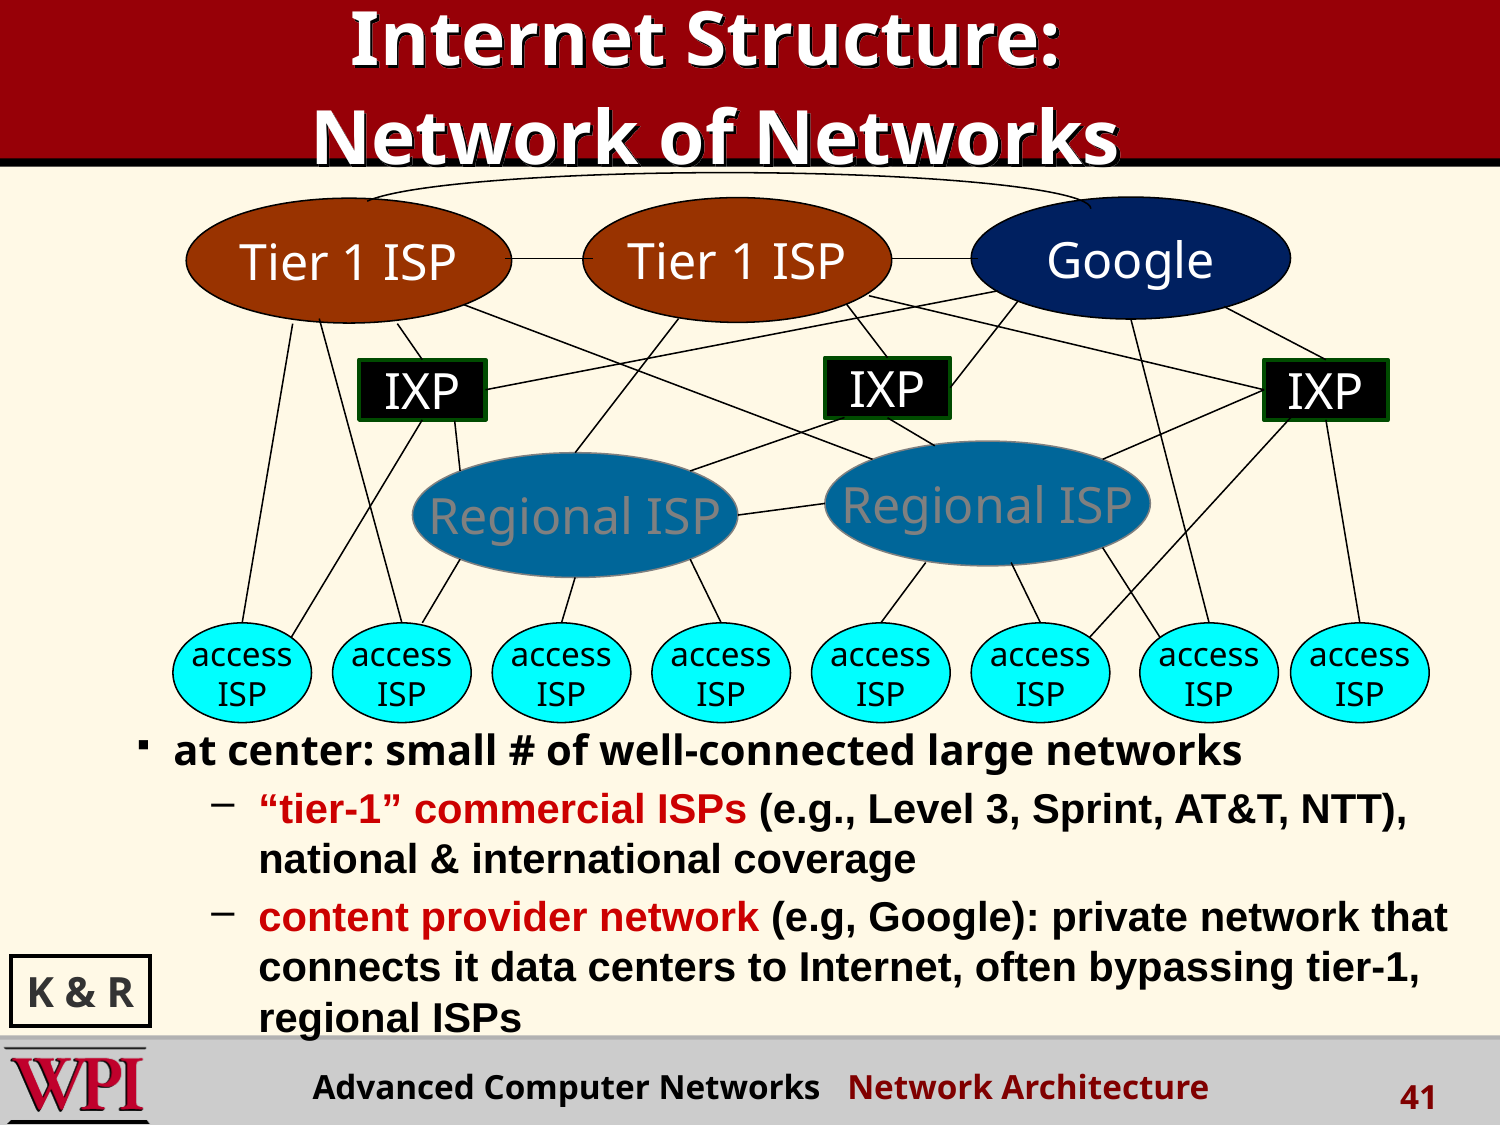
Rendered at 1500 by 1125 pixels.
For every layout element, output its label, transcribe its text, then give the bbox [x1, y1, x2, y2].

slide_number 41 [1344, 1068, 1495, 1107]
text_box K & R [10, 955, 150, 1027]
footer Advanced Computer Networks Network Architecture [210, 1058, 1304, 1107]
text_box Internet Structure: Network of Networks [41, 27, 1370, 134]
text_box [172, 172, 1430, 723]
picture [0, 167, 1500, 1035]
list at center: small # of well-connected large networks “tier-1” commercial ISPs (e.g., Level 3, Sprint, AT&T, NTT), national & international coverage content provider network (e.g, Google): private network that connects it data centers to Internet, often bypassing tier-1, regional ISPs [121, 715, 1500, 1086]
picture [0, 1040, 1500, 1125]
picture [0, 0, 1500, 158]
